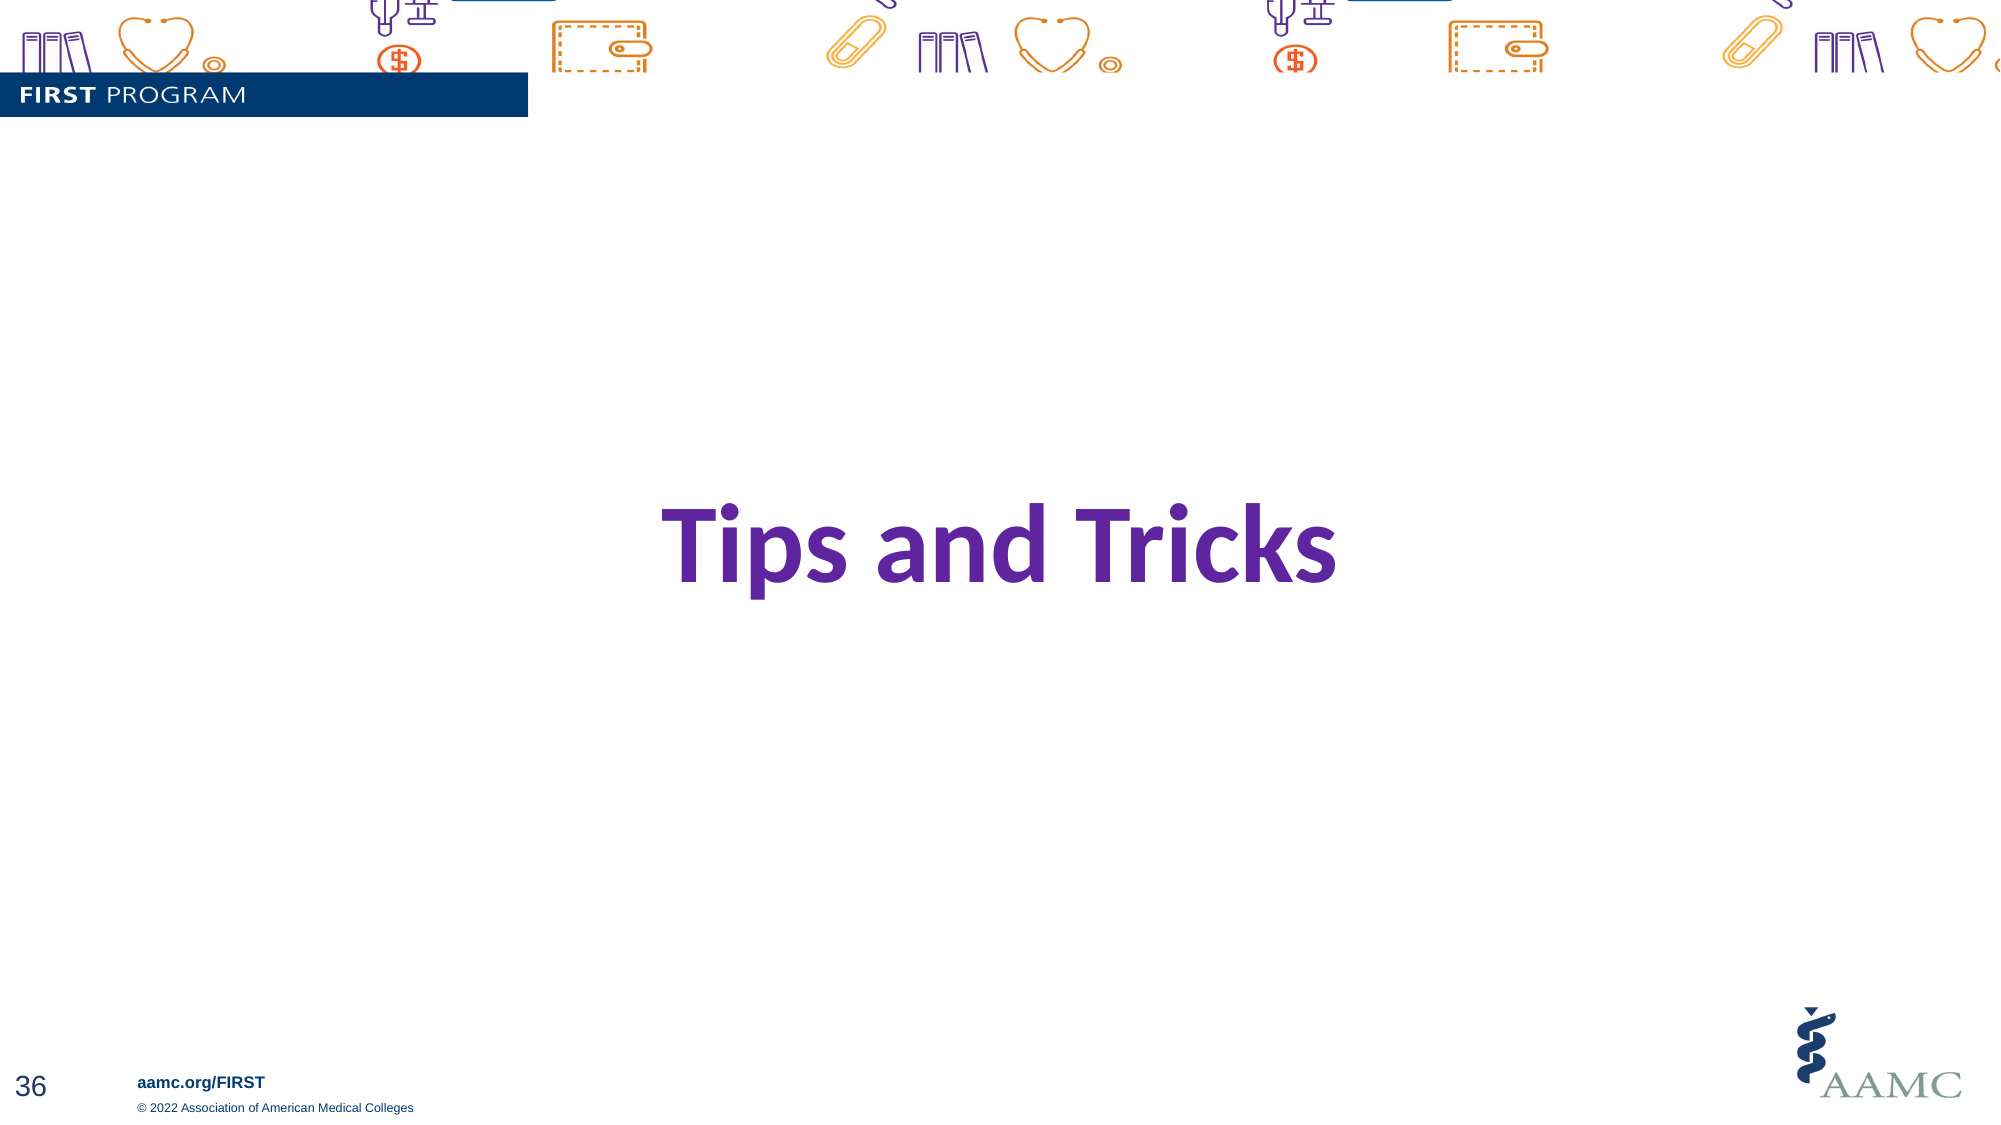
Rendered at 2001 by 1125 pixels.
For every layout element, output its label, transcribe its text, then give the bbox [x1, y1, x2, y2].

picture [0, 0, 2001, 1125]
text_box Tips and Tricks [249, 491, 1750, 606]
